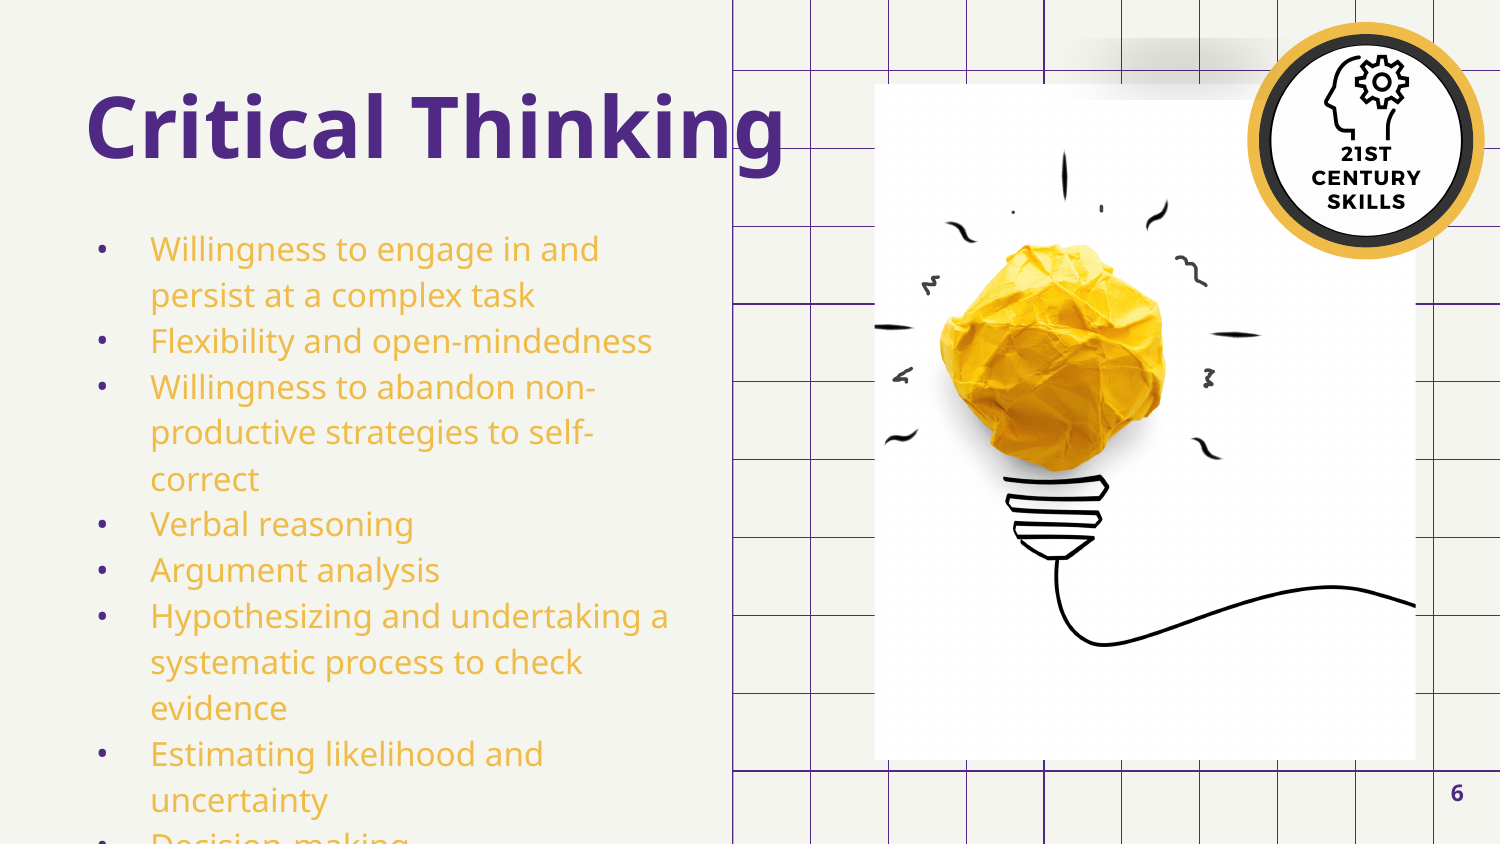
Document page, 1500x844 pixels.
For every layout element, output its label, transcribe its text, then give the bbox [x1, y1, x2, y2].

picture [874, 39, 1469, 760]
title Critical Thinking [84, 84, 726, 203]
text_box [731, 0, 1500, 844]
list Willingness to engage in and persist at a complex task Flexibility and open-mindedness Willingness to abandon non-productive strategies to self-correct Verbal reasoning Argument analysis Hypothesizing and undertaking a systematic process to check evidence Estimating likelihood and uncertainty Decision-making [75, 222, 698, 620]
